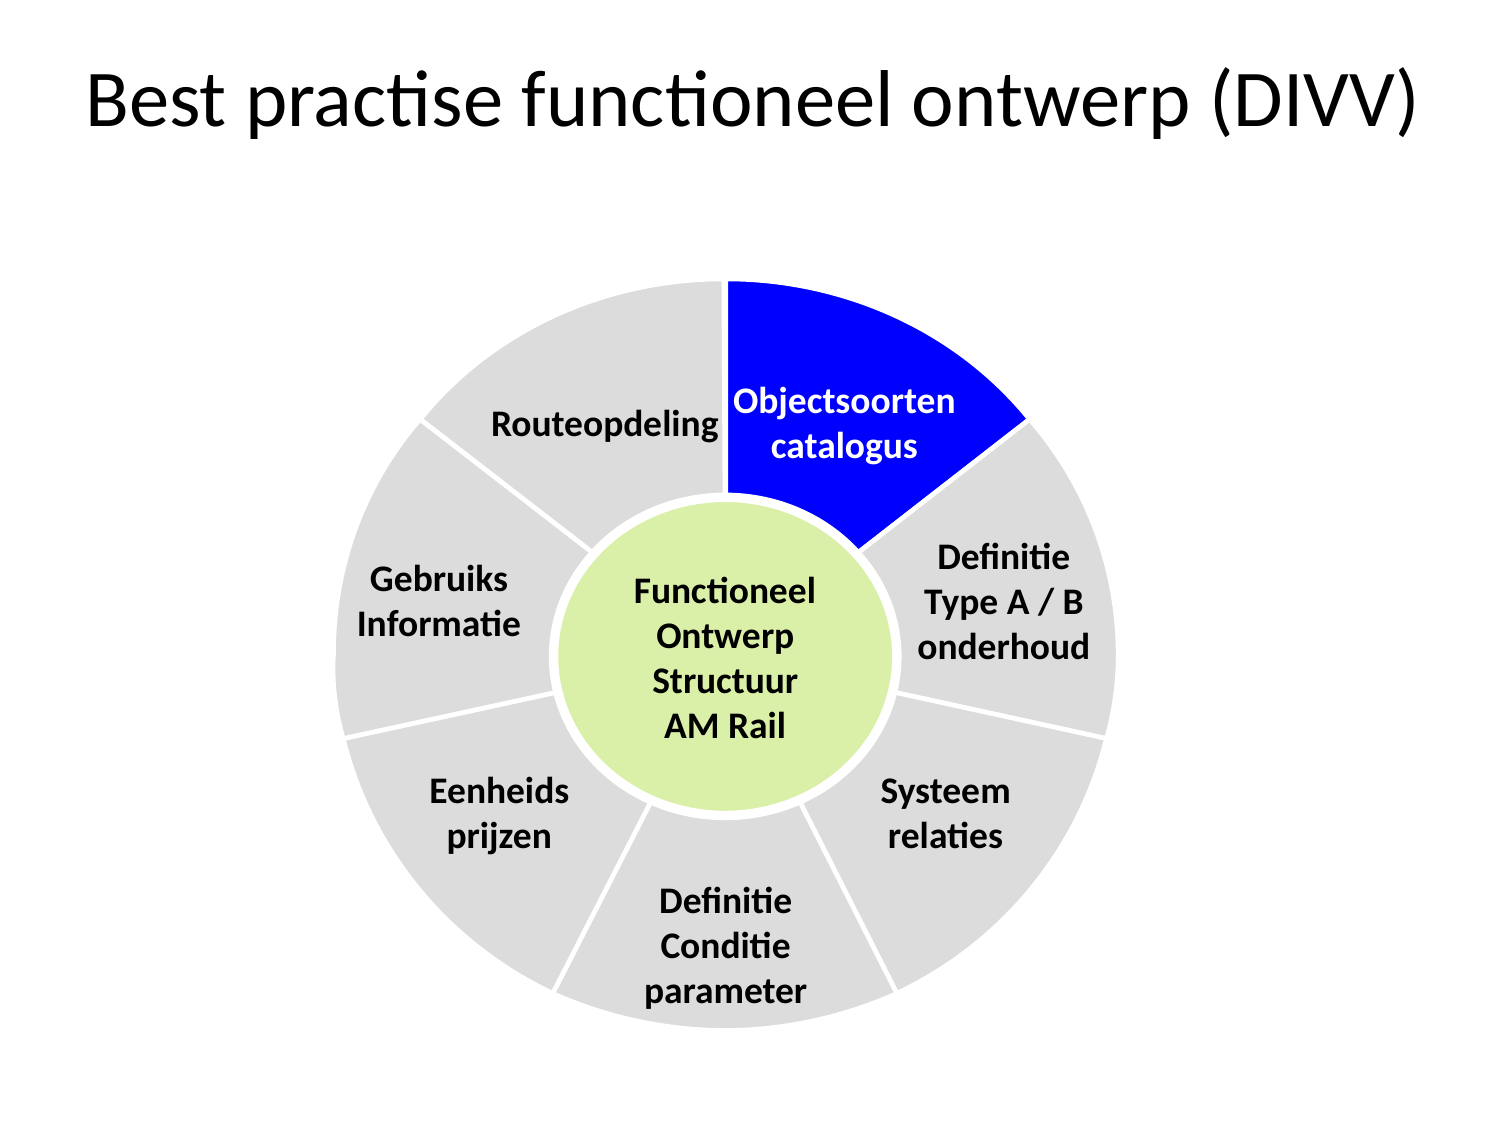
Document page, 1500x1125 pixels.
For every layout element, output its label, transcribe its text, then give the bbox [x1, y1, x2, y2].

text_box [324, 278, 1119, 1031]
title Best practise functioneel ontwerp (DIVV) [40, 0, 1467, 188]
